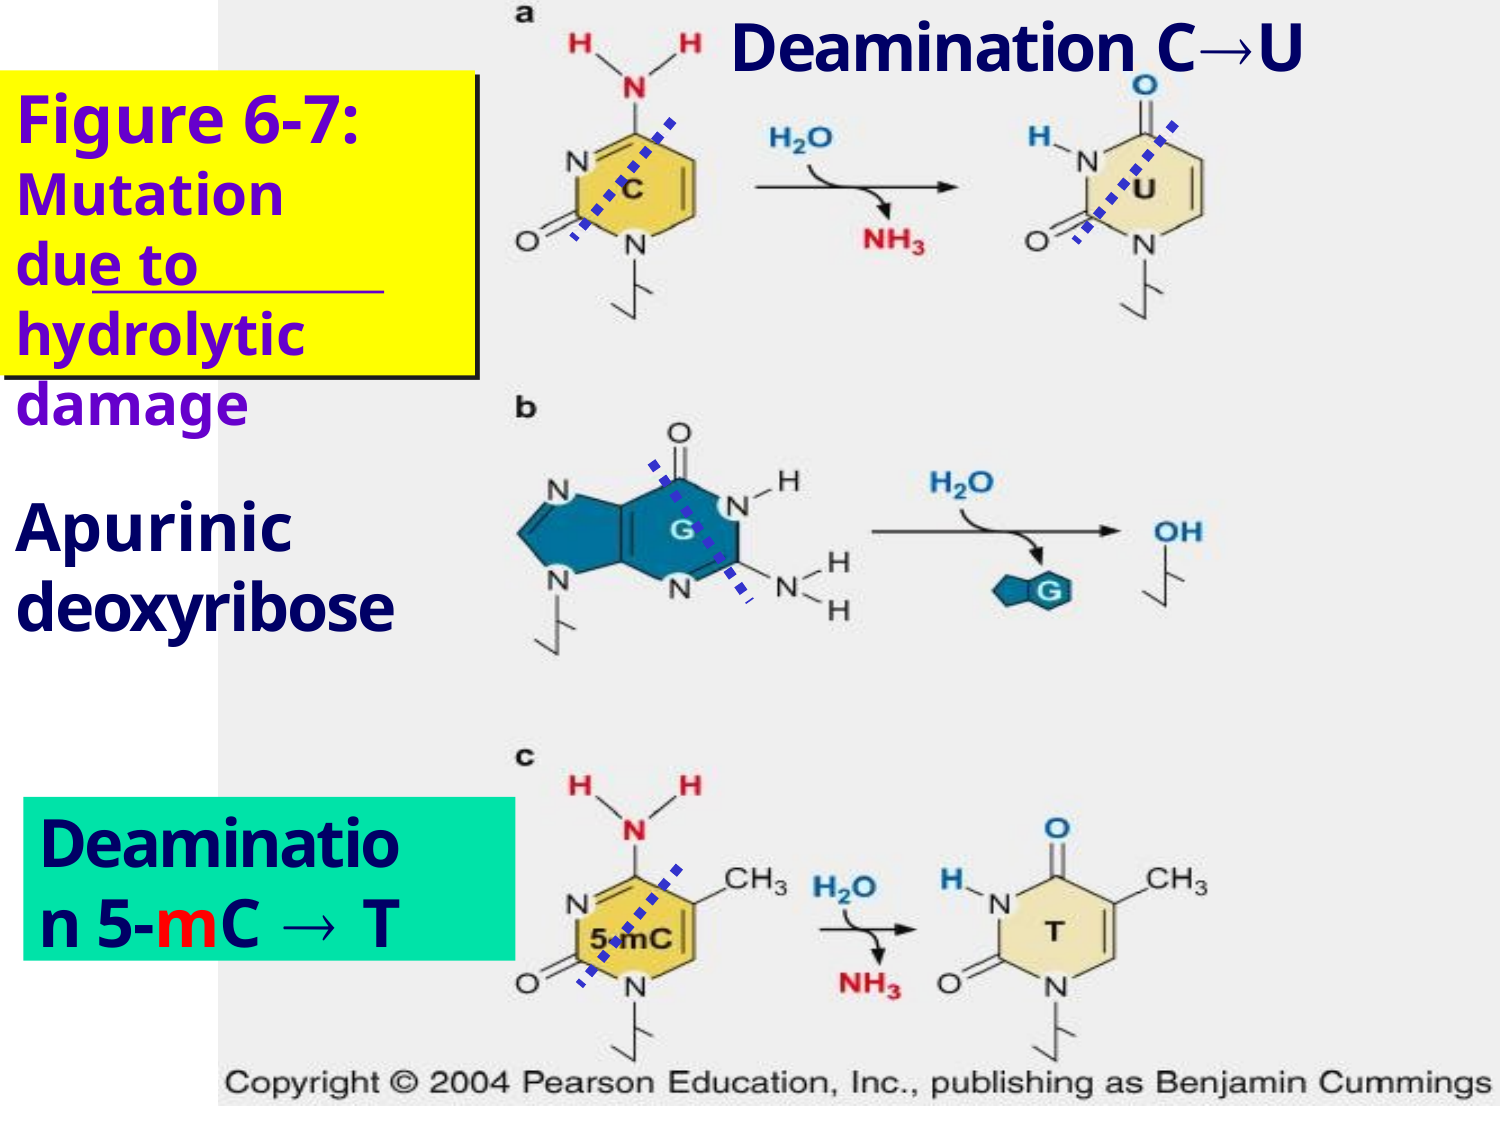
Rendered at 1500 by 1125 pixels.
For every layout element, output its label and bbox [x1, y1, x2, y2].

text_box [0, 0, 1500, 1106]
